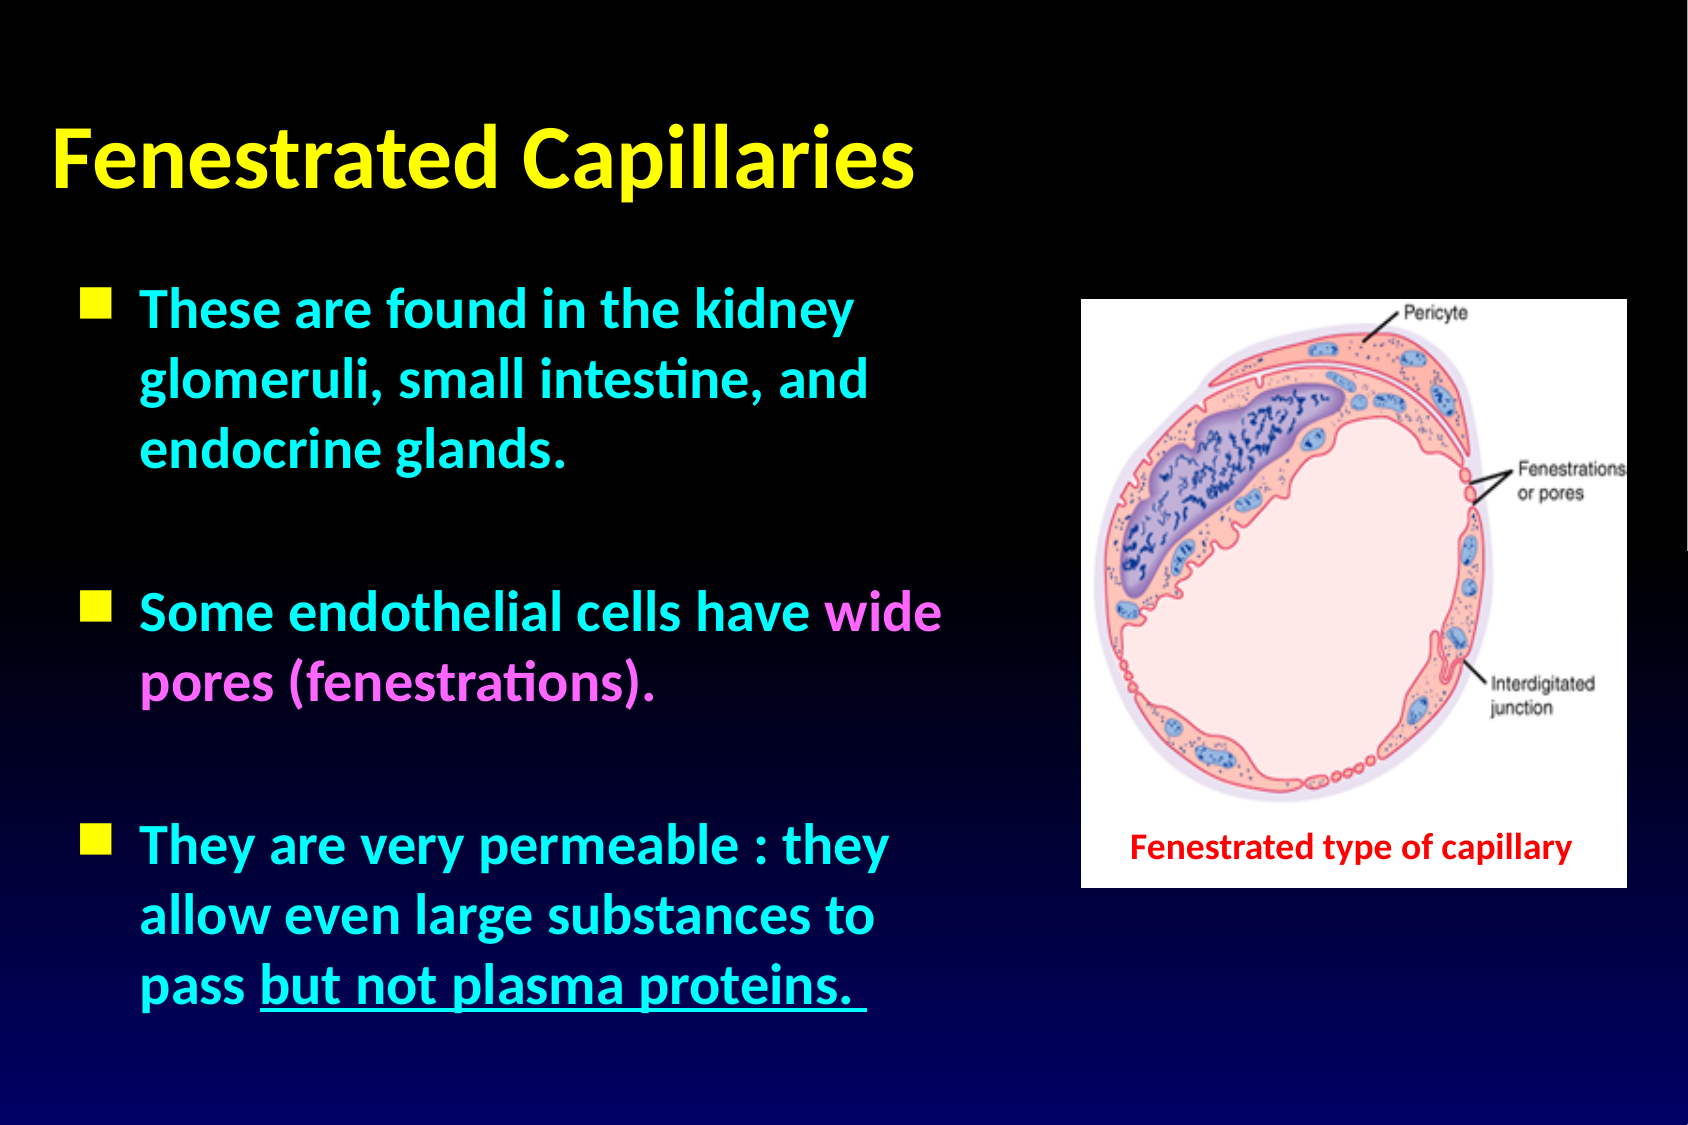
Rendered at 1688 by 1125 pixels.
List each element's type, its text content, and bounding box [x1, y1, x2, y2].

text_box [1080, 299, 1628, 888]
text_box Fenestrated Capillaries [0, 62, 969, 243]
text_box These are found in the kidney glomeruli, small intestine, and endocrine glands. Some endothelial cells have wide pores (fenestrations). They are very permeable : they allow even large substances to pass but not plasma proteins. [68, 262, 994, 1050]
